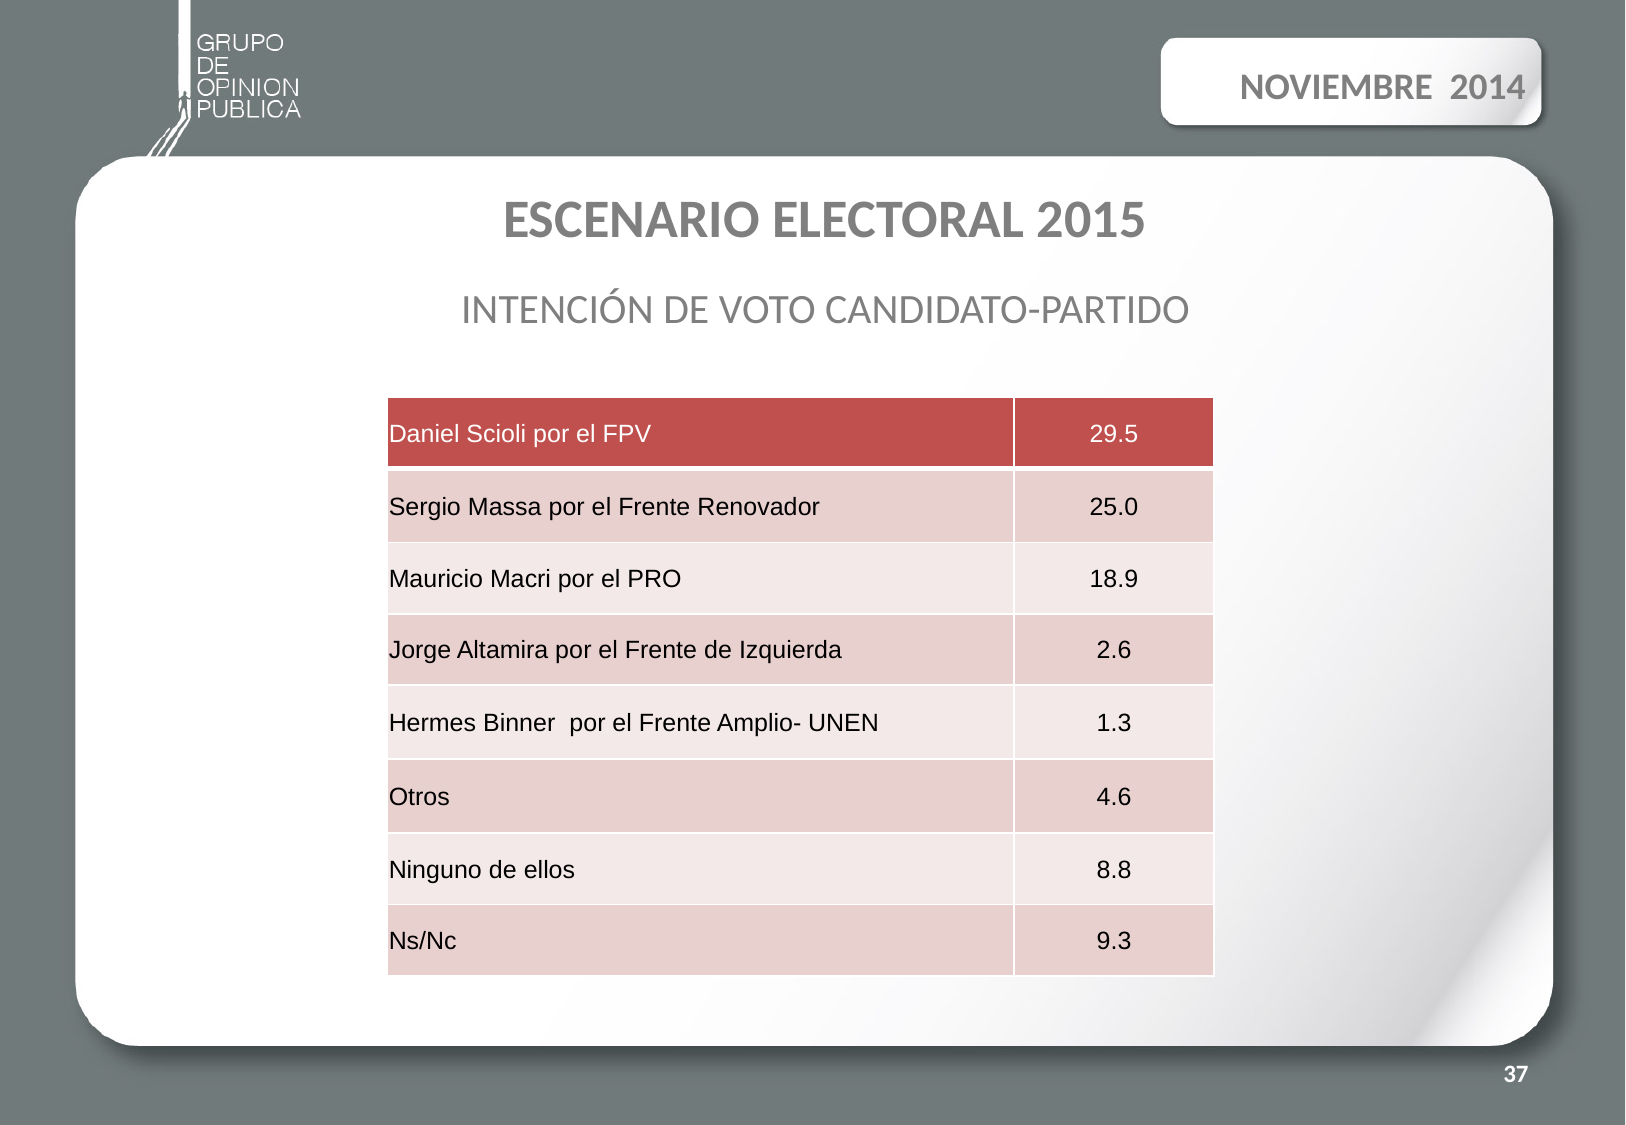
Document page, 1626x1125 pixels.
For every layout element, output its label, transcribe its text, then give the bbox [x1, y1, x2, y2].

table_header Daniel Scioli por el FPV [388, 398, 1013, 466]
slide_number 37 [1164, 1042, 1544, 1103]
table_cell 8.8 [1015, 834, 1213, 904]
table_cell 2.6 [1015, 615, 1213, 684]
table_cell 18.9 [1015, 543, 1213, 613]
table_cell Hermes Binner por el Frente Amplio- UNEN [388, 686, 1013, 758]
text_box NOVIEMBRE 2014 [1216, 54, 1541, 205]
table_cell 25.0 [1015, 471, 1213, 542]
title ESCENARIO ELECTORAL 2015 INTENCIÓN DE VOTO CANDIDATO-PARTIDO [93, 136, 1557, 361]
table_cell Ninguno de ellos [388, 834, 1013, 904]
table_header 29.5 [1015, 398, 1213, 466]
table_cell Ns/Nc [388, 905, 1013, 975]
table_cell Mauricio Macri por el PRO [388, 543, 1013, 613]
table_cell Otros [388, 760, 1013, 832]
table_cell Sergio Massa por el Frente Renovador [388, 471, 1013, 542]
table_cell 4.6 [1015, 760, 1213, 832]
table_cell Jorge Altamira por el Frente de Izquierda [388, 615, 1013, 684]
table_cell 1.3 [1015, 686, 1213, 758]
picture [0, 0, 1626, 1125]
table_cell 9.3 [1015, 905, 1213, 975]
